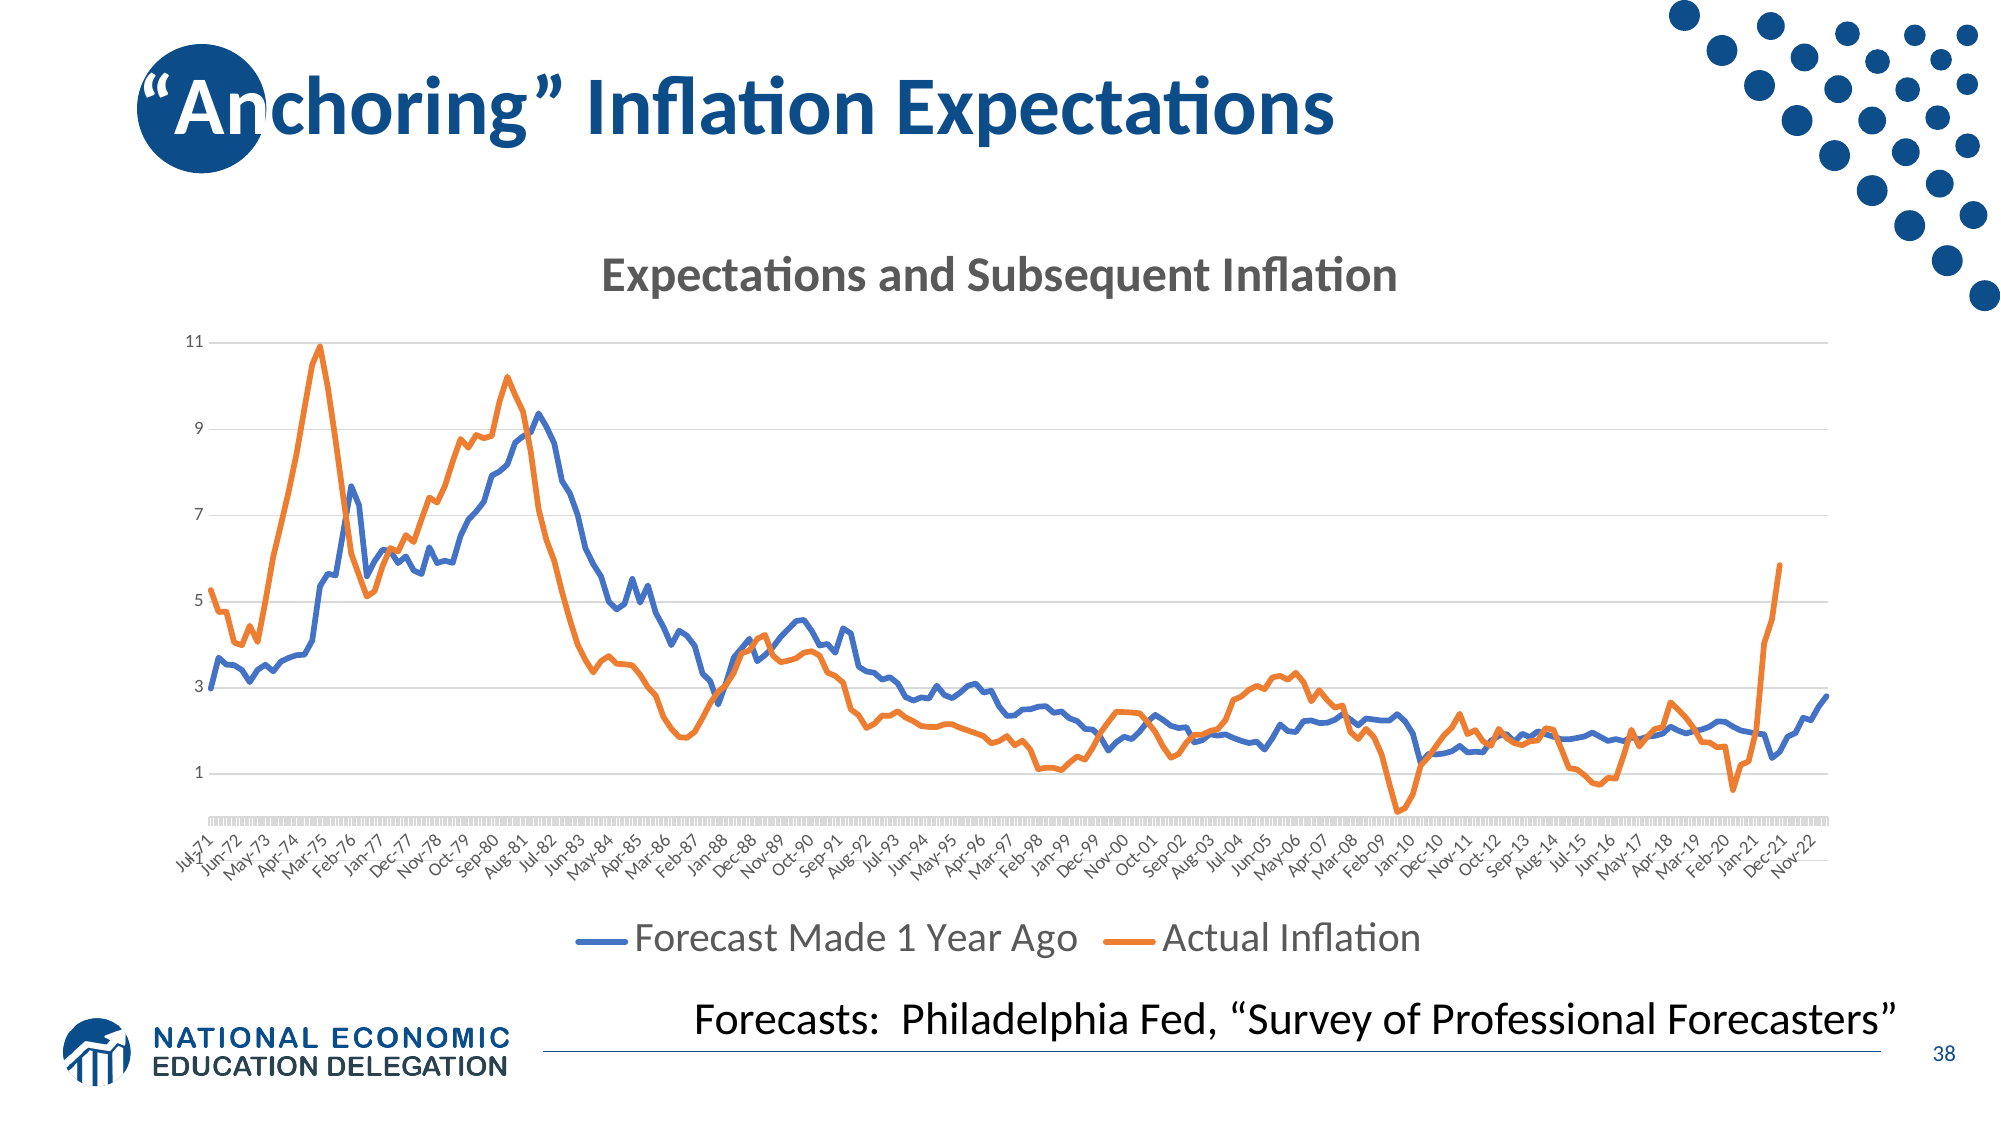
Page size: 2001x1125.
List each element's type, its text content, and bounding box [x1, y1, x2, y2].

chart [137, 215, 1863, 972]
text_box Forecasts: Philadelphia Fed, “Survey of Professional Forecasters” [679, 981, 1983, 1051]
title “Anchoring” Inflation Expectations [123, 0, 1849, 216]
slide_number 38 [1521, 1051, 1972, 1082]
picture [55, 1013, 520, 1091]
